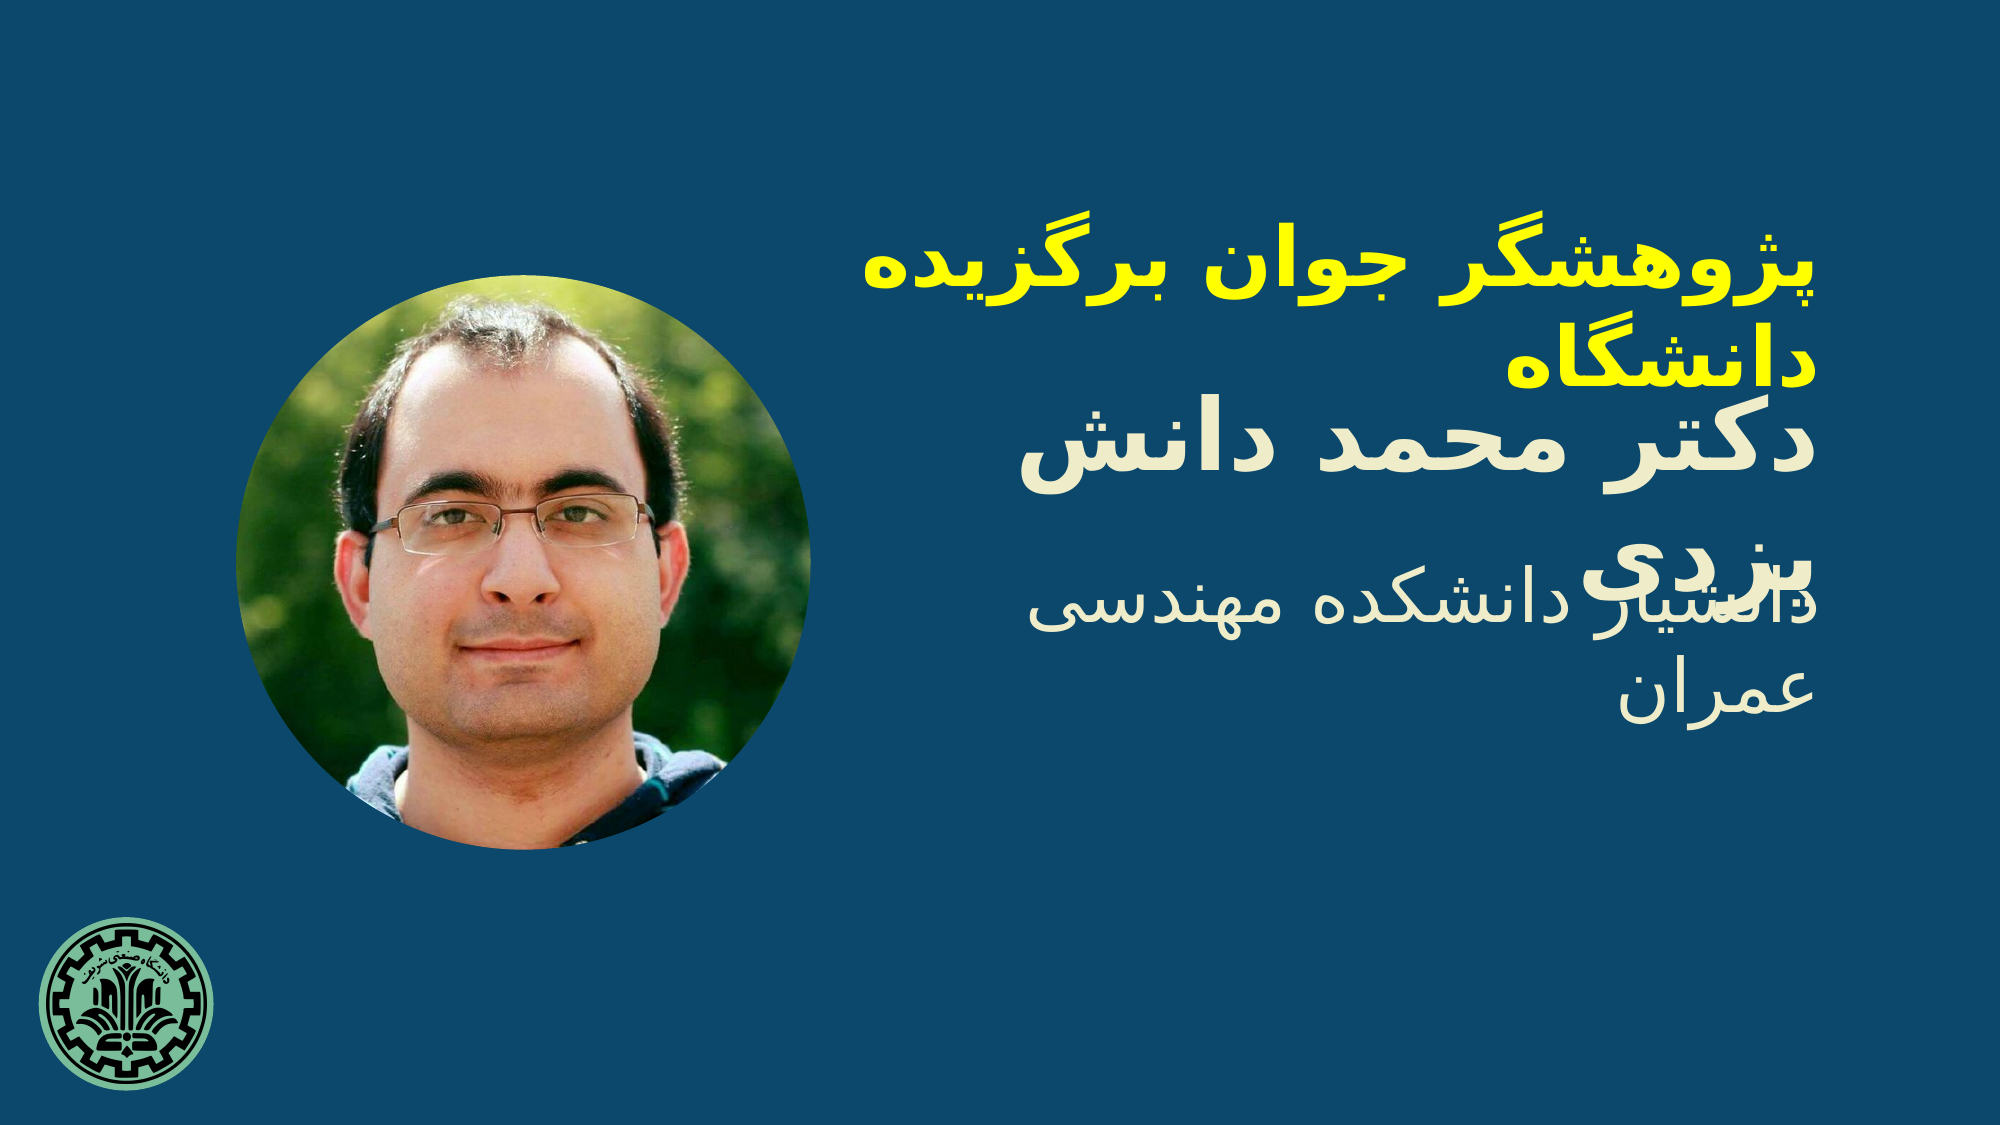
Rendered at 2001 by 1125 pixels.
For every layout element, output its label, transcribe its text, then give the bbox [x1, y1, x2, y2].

text_box [207, 968, 215, 1040]
text_box پژوهشگر جوان برگزیده دانشگاه [709, 195, 1836, 411]
picture [46, 923, 207, 1084]
text_box دکتر محمد دانش یزدی [924, 363, 1836, 540]
text_box [91, 916, 161, 923]
text_box دانشیار دانشکده مهندسی عمران [924, 540, 1836, 736]
text_box [90, 1084, 163, 1092]
text_box [37, 966, 46, 1042]
picture [236, 275, 811, 850]
